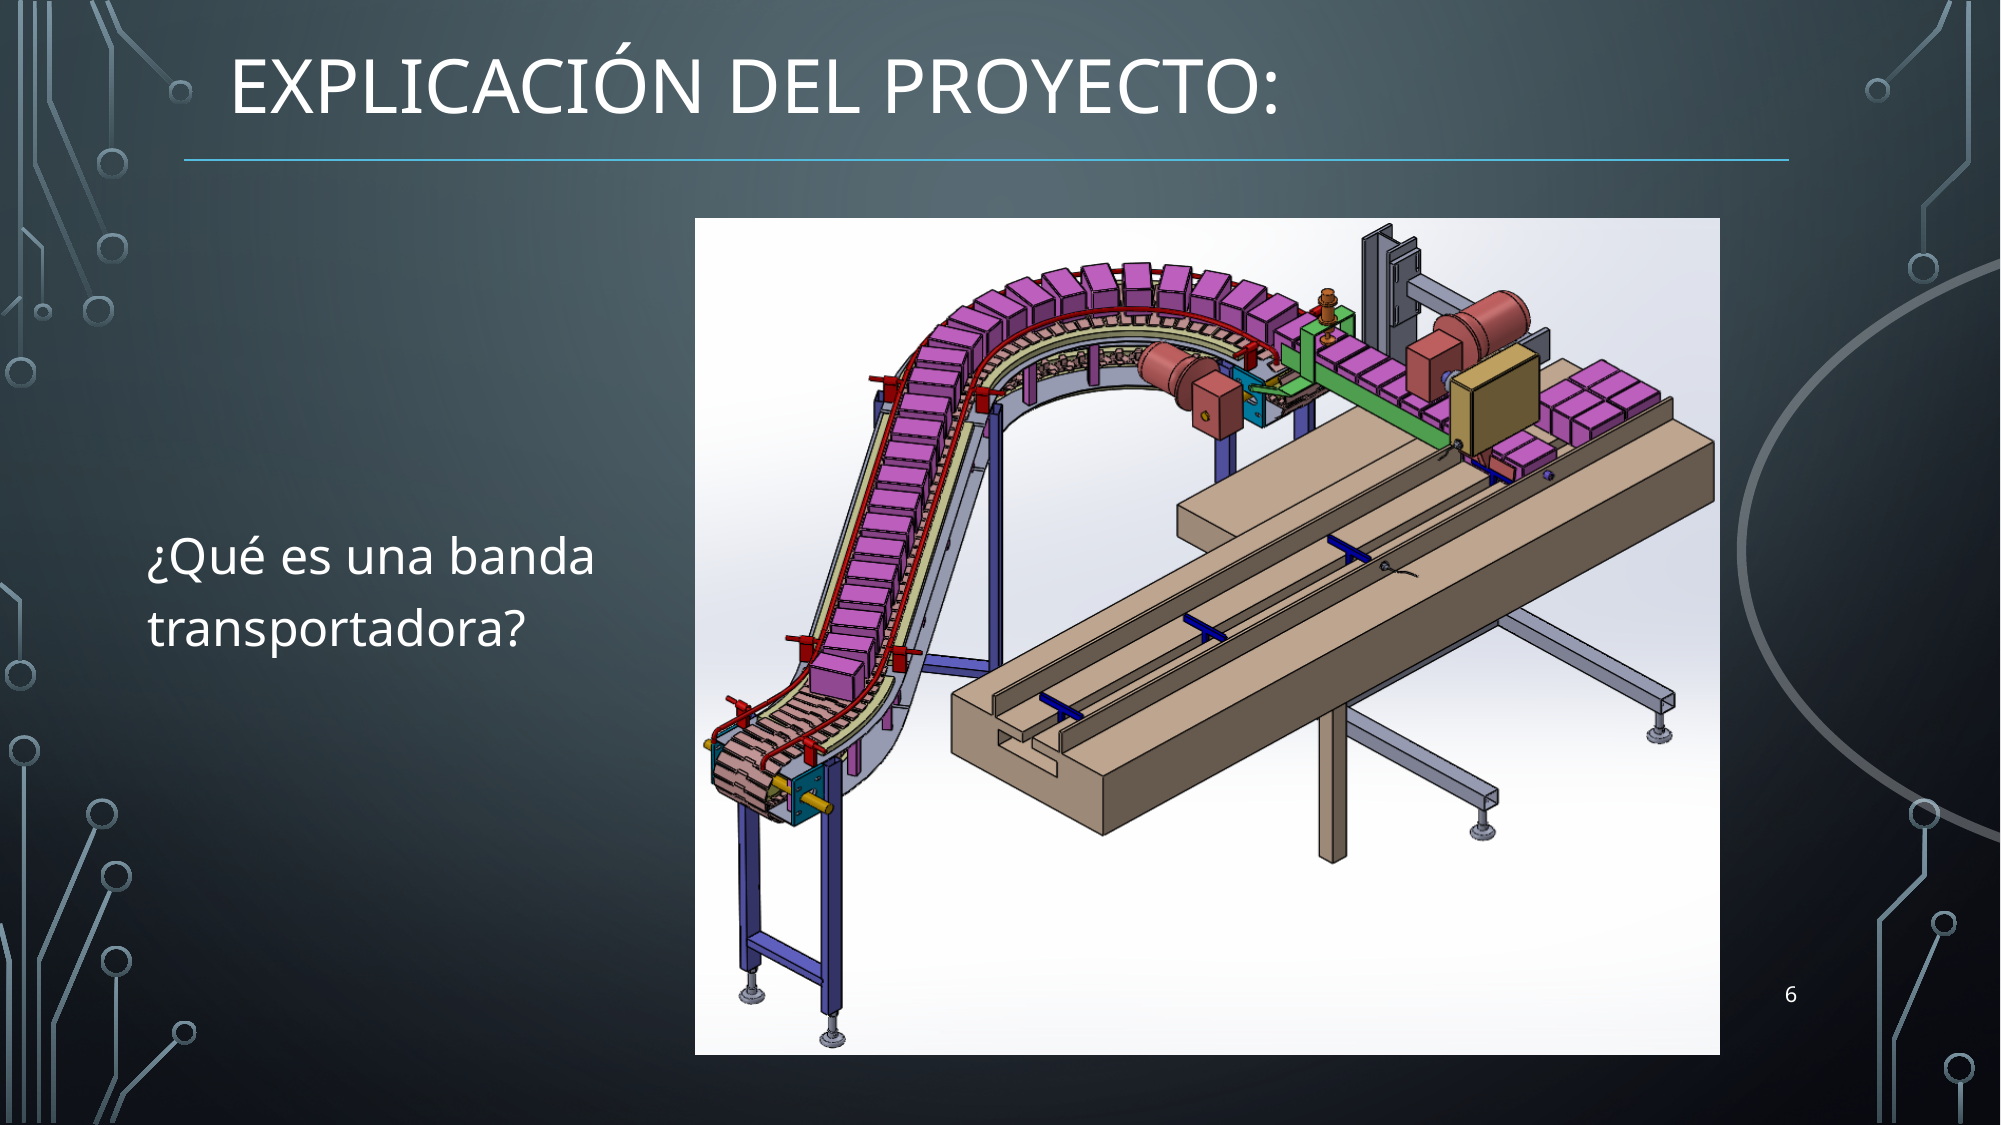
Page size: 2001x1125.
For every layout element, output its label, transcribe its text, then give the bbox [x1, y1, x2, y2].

title EXPLICACIÓN DEL PROYECTO: [213, 34, 1839, 138]
list ¿Qué es una banda transportadora? [132, 504, 659, 731]
slide_number 6 [1720, 965, 1813, 1025]
text_box [1891, 262, 2000, 316]
text_box [1887, 783, 2000, 840]
picture [694, 218, 1720, 1055]
text_box [1740, 496, 1747, 605]
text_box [1747, 316, 2000, 783]
